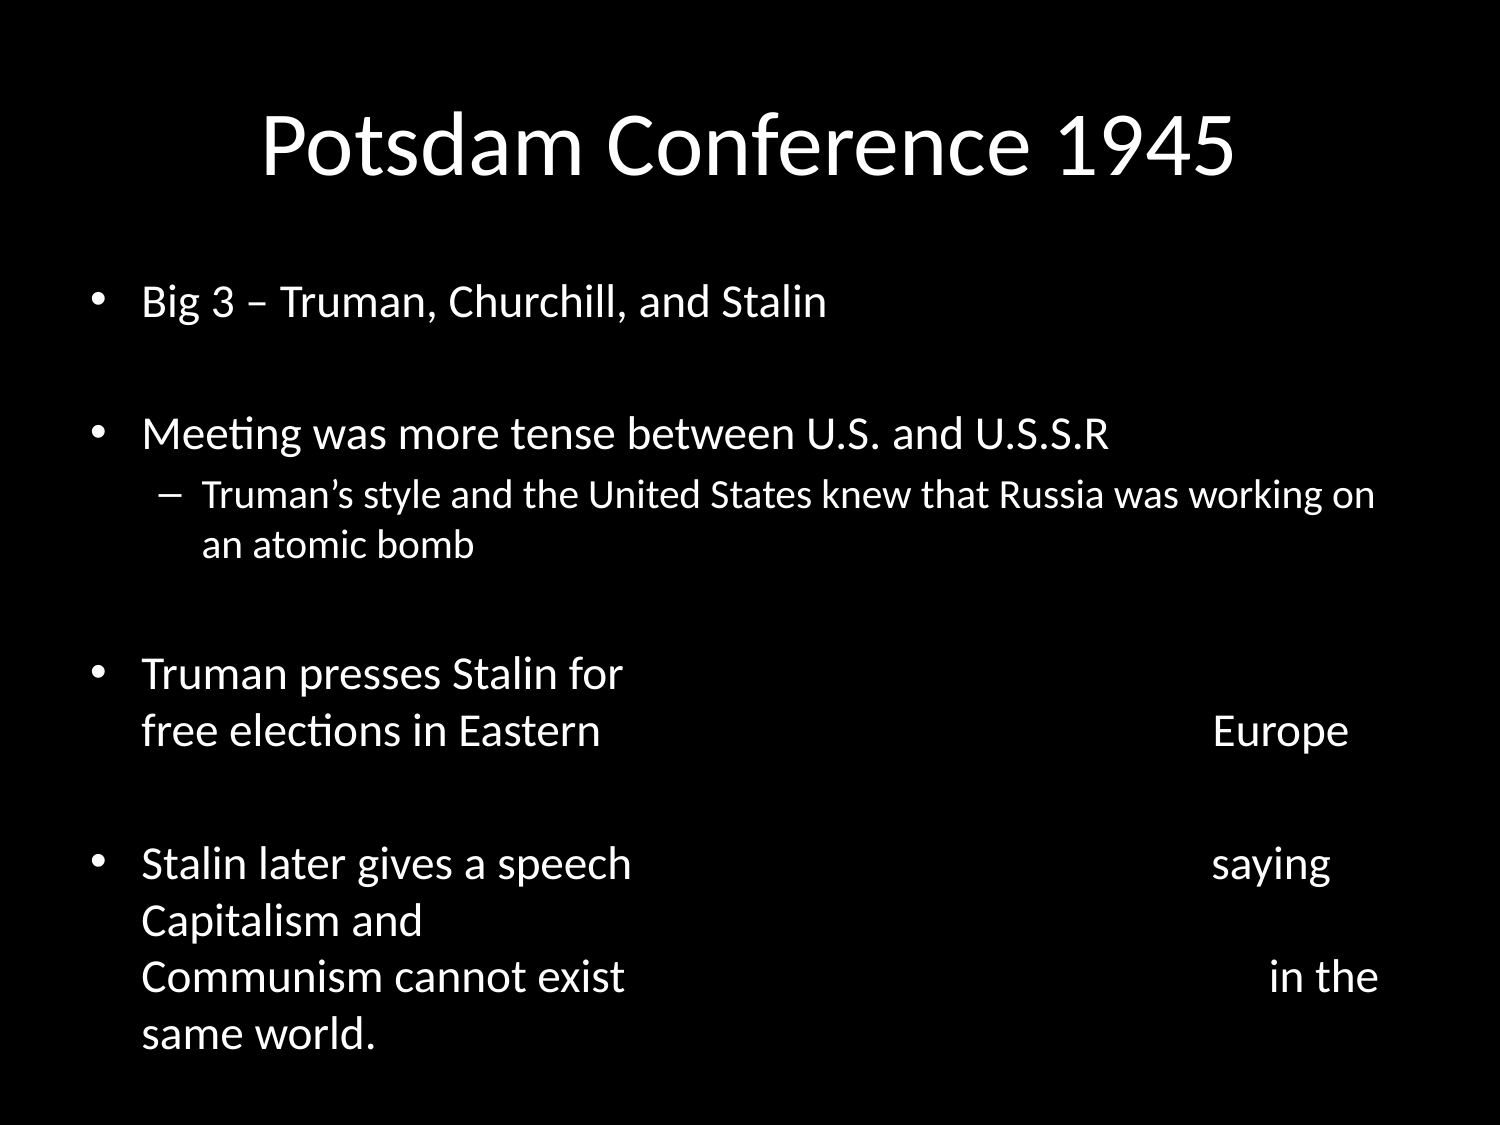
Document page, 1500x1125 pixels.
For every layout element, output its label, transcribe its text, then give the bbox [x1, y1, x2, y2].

title Potsdam Conference 1945 [75, 45, 1425, 233]
list Big 3 – Truman, Churchill, and Stalin Meeting was more tense between U.S. and U.S.S.R Truman’s style and the United States knew that Russia was working on an atomic bomb Truman presses Stalin for free elections in Eastern Europe Stalin later gives a speech saying Capitalism and Communism cannot exist in the same world. [75, 262, 1425, 1075]
